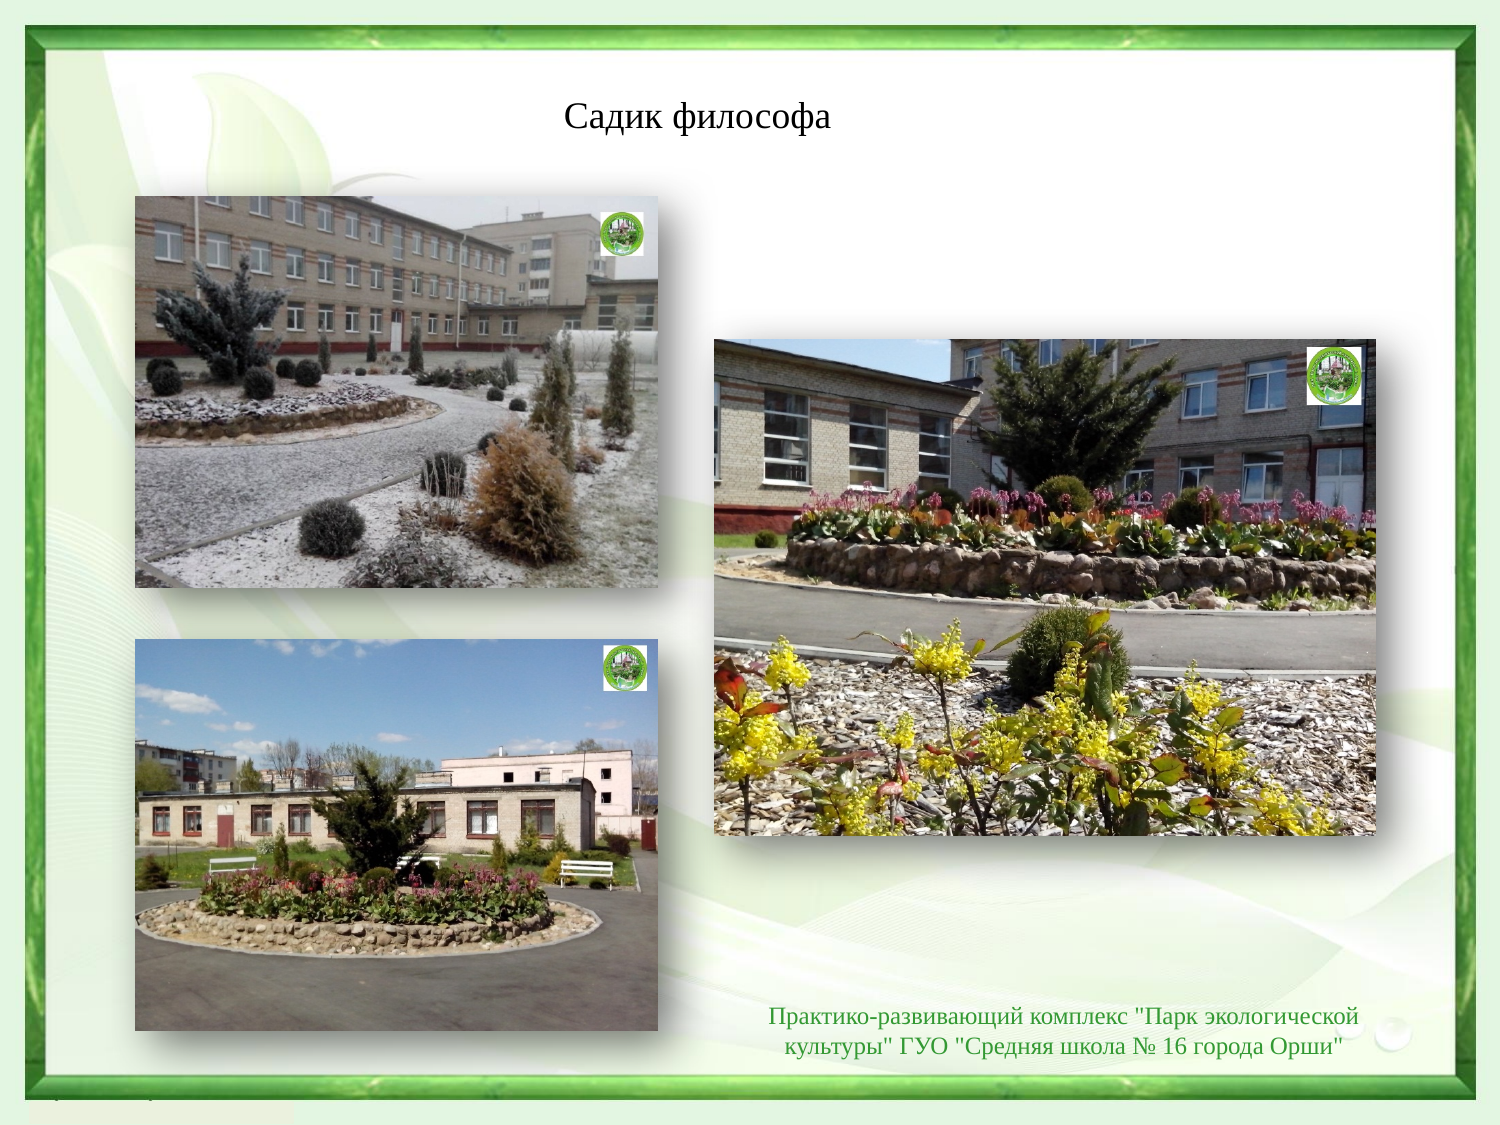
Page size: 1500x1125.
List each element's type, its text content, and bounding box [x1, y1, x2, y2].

picture [0, 0, 1500, 1125]
text_box Садик философа [549, 83, 857, 143]
footer Практико-развивающий комплекс "Парк экологической культуры" ГУО "Средняя школа № 16 города Орши" [702, 999, 1426, 1060]
